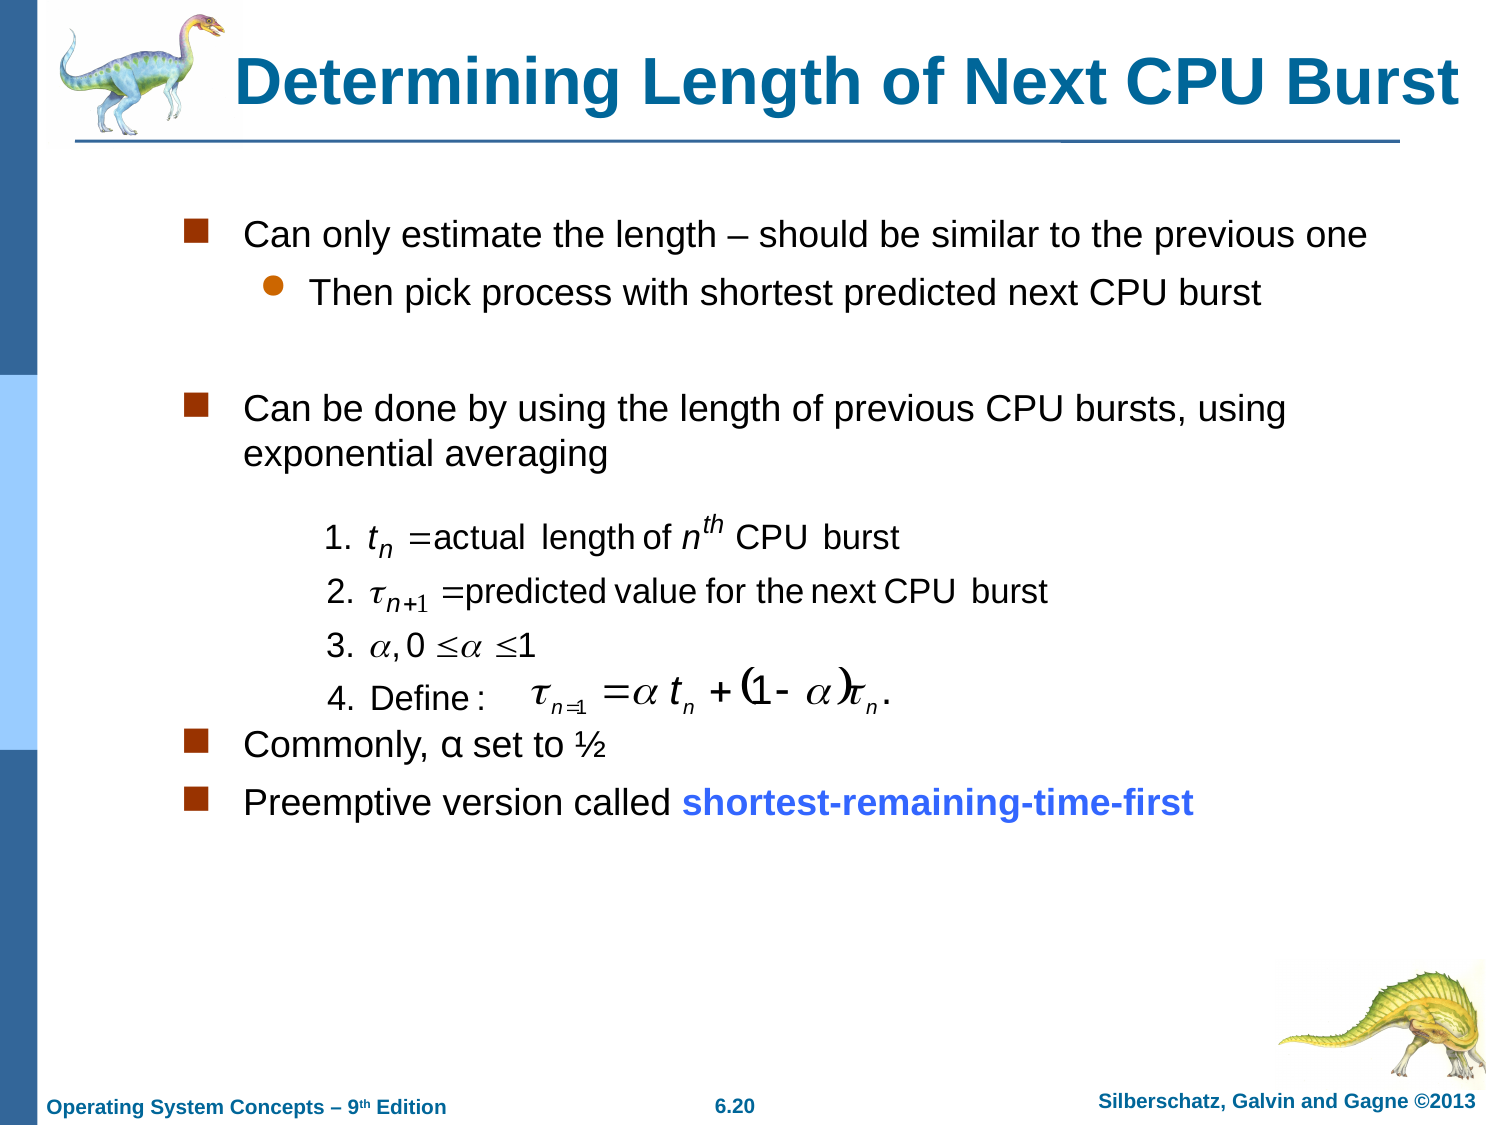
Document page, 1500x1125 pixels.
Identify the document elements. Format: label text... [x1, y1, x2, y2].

picture [1275, 959, 1486, 1090]
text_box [529, 667, 895, 720]
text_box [324, 508, 1052, 716]
title Determining Length of Next CPU Burst [209, 25, 1485, 126]
picture [46, 0, 243, 149]
list Can only estimate the length – should be similar to the previous one Then pick process with shortest predicted next CPU burst Can be done by using the length of previous CPU bursts, using exponential averaging Commonly, α set to ½ Preemptive version called shortest-remaining-time-first [171, 202, 1392, 1012]
